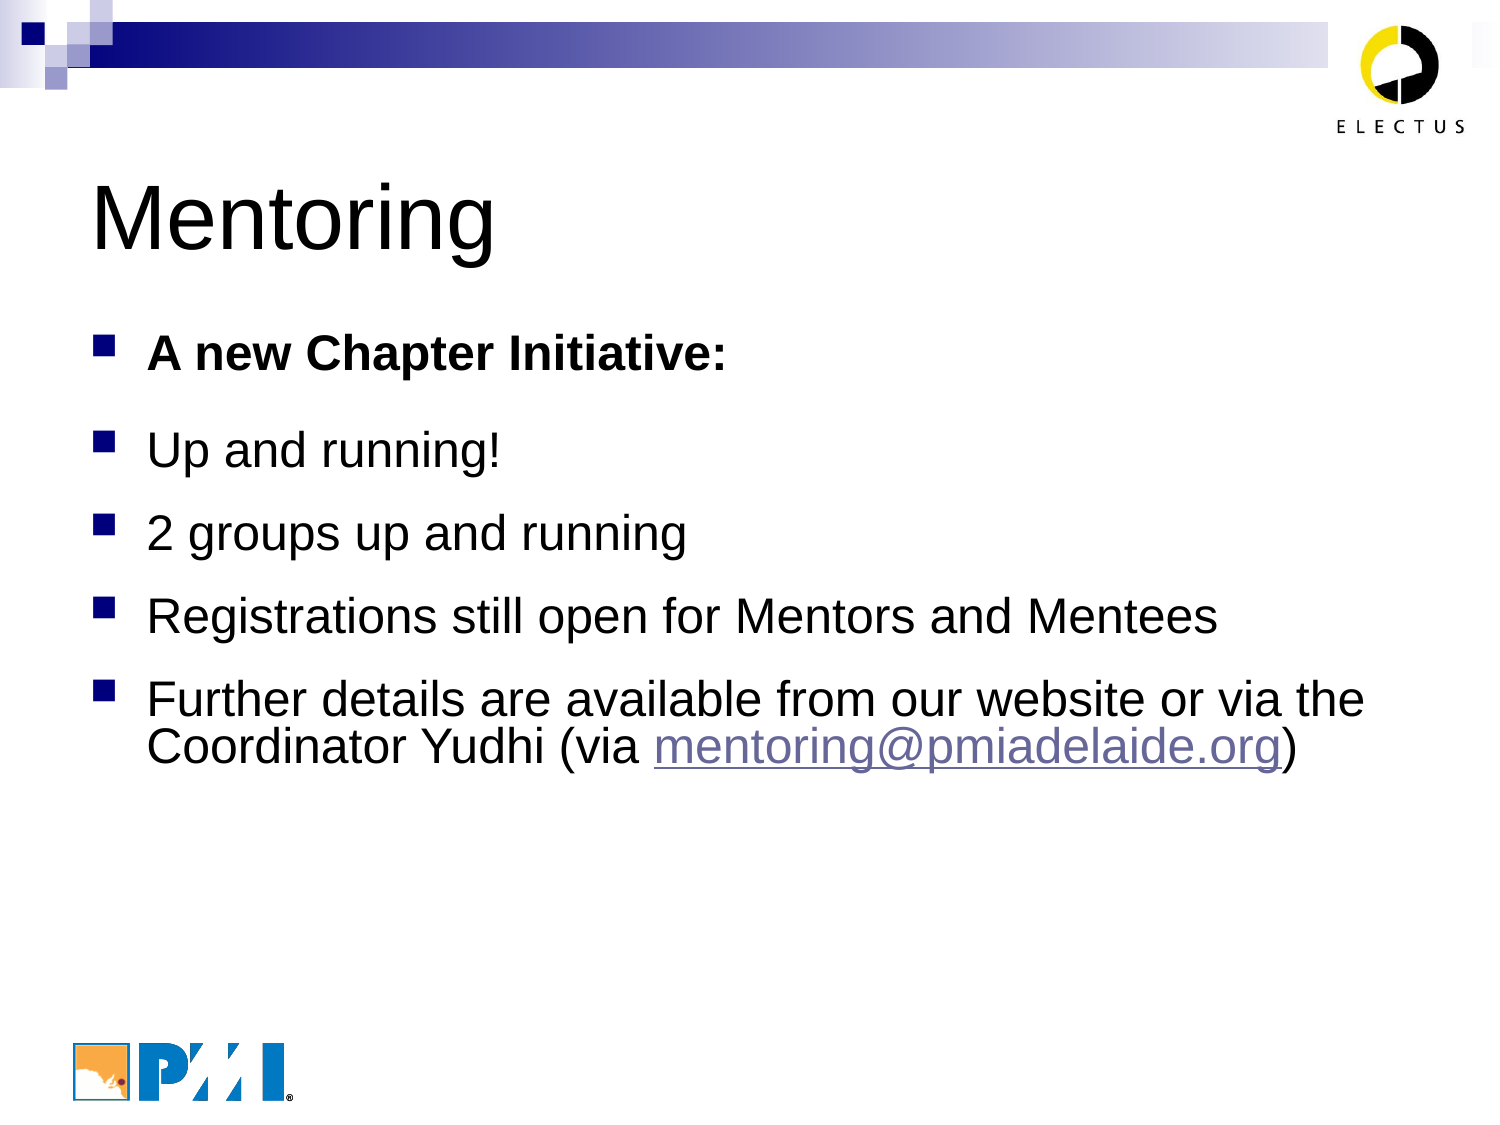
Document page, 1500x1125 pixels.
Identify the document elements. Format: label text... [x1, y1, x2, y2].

title Mentoring [74, 125, 1341, 301]
list A new Chapter Initiative: Up and running! 2 groups up and running Registrations still open for Mentors and Mentees Further details are available from our website or via the Coordinator Yudhi (via mentoring@pmiadelaide.org) [74, 324, 1426, 963]
picture [1328, 18, 1472, 141]
